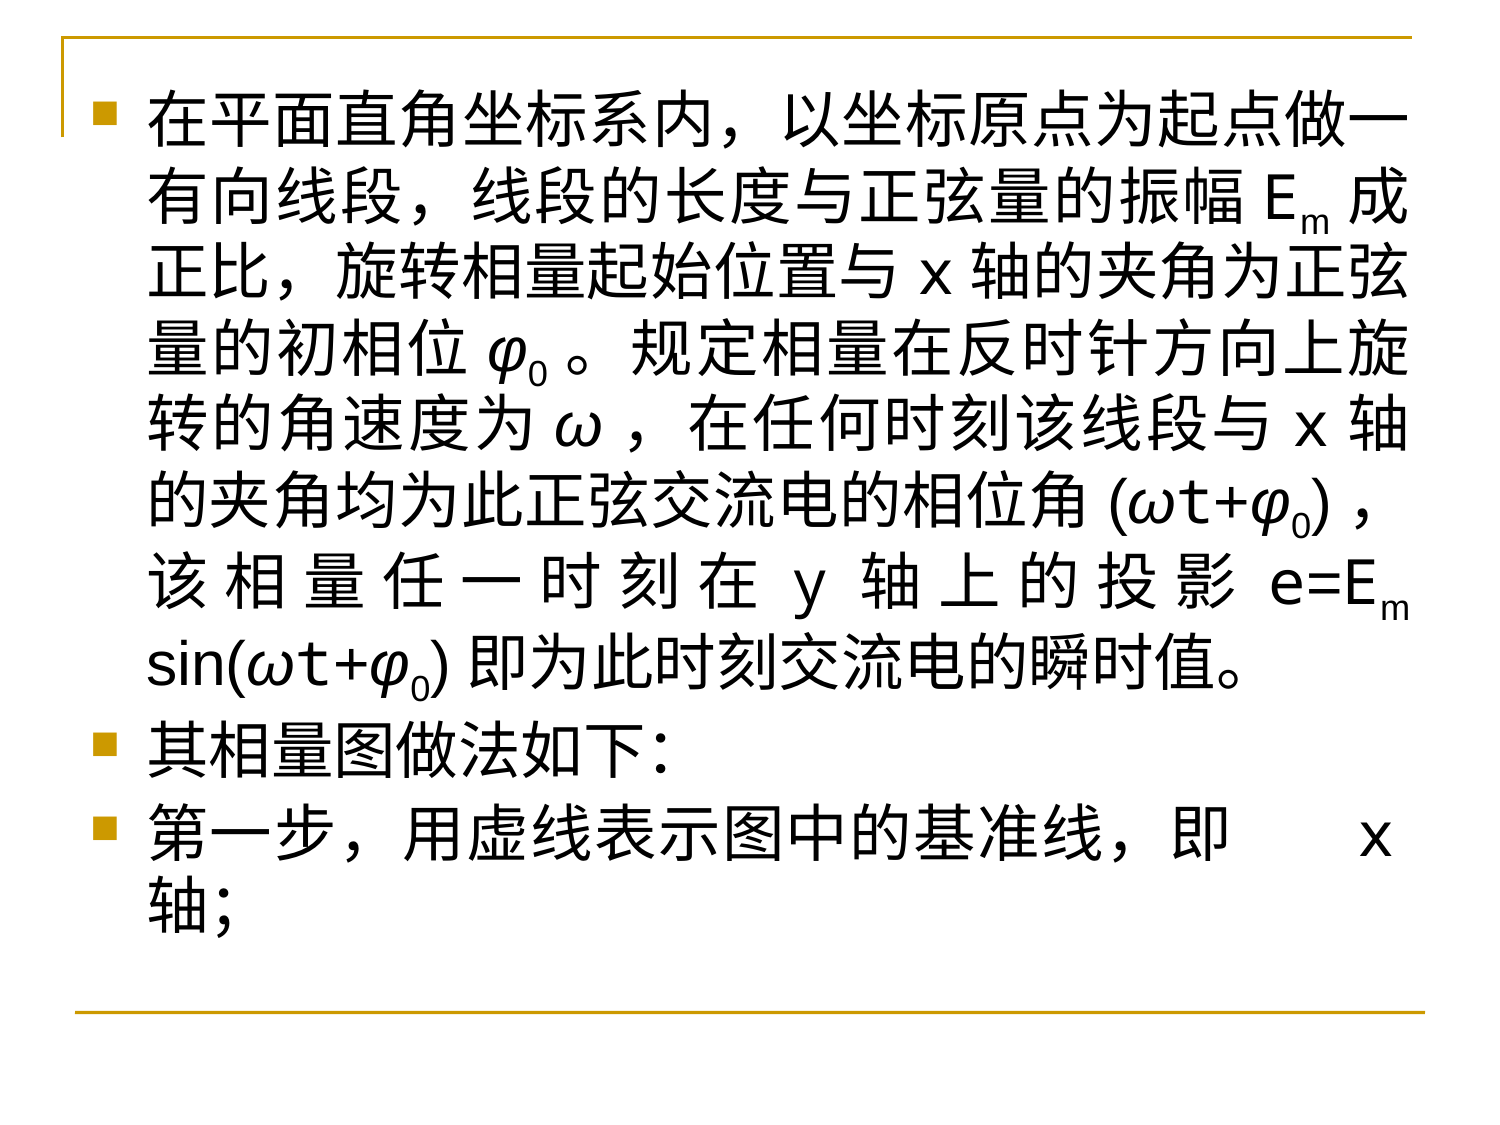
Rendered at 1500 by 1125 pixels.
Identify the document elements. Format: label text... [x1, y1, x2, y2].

list 在平面直角坐标系内，以坐标原点为起点做一有向线段，线段的长度与正弦量的振幅Em成正比，旋转相量起始位置与x轴的夹角为正弦量的初相位φ0。规定相量在反时针方向上旋转的角速度为ω，在任何时刻该线段与x轴的夹角均为此正弦交流电的相位角(ωt+φ0)，该相量任一时刻在y轴上的投影e=Em sin(ωt+φ0)即为此时刻交流电的瞬时值。 其相量图做法如下： 第一步，用虚线表示图中的基准线，即 x轴； [74, 77, 1426, 1116]
